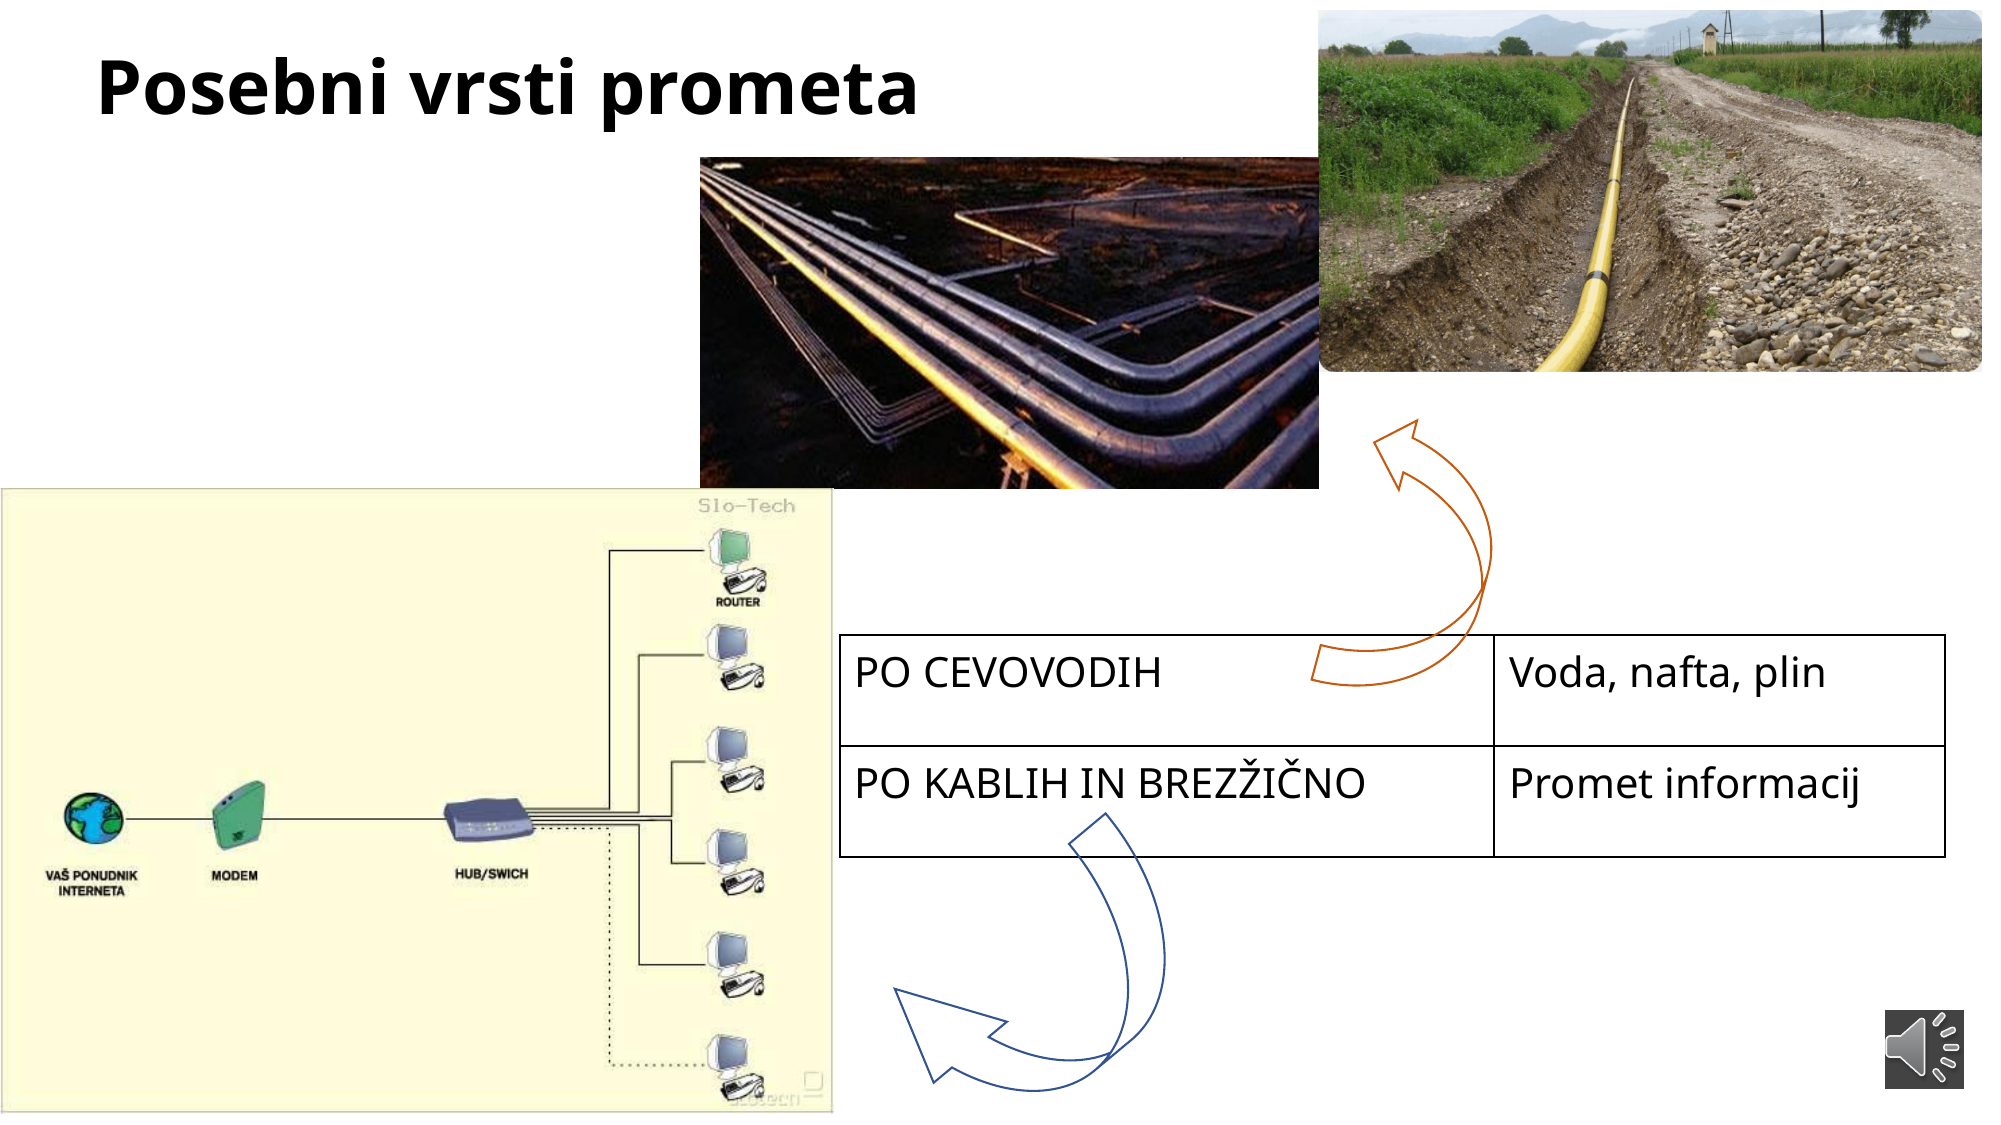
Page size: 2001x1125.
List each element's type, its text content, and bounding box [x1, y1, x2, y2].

text_box [1310, 418, 1493, 687]
picture [0, 10, 1982, 1114]
table_header PO CEVOVODIH [841, 636, 1493, 745]
text_box [893, 811, 1166, 1092]
picture [1884, 1009, 1965, 1090]
table_cell Promet informacij [1495, 747, 1944, 856]
table_cell PO KABLIH IN BREZŽIČNO [841, 747, 1493, 856]
title Posebni vrsti prometa [80, 11, 1318, 169]
table_header Voda, nafta, plin [1495, 636, 1944, 745]
